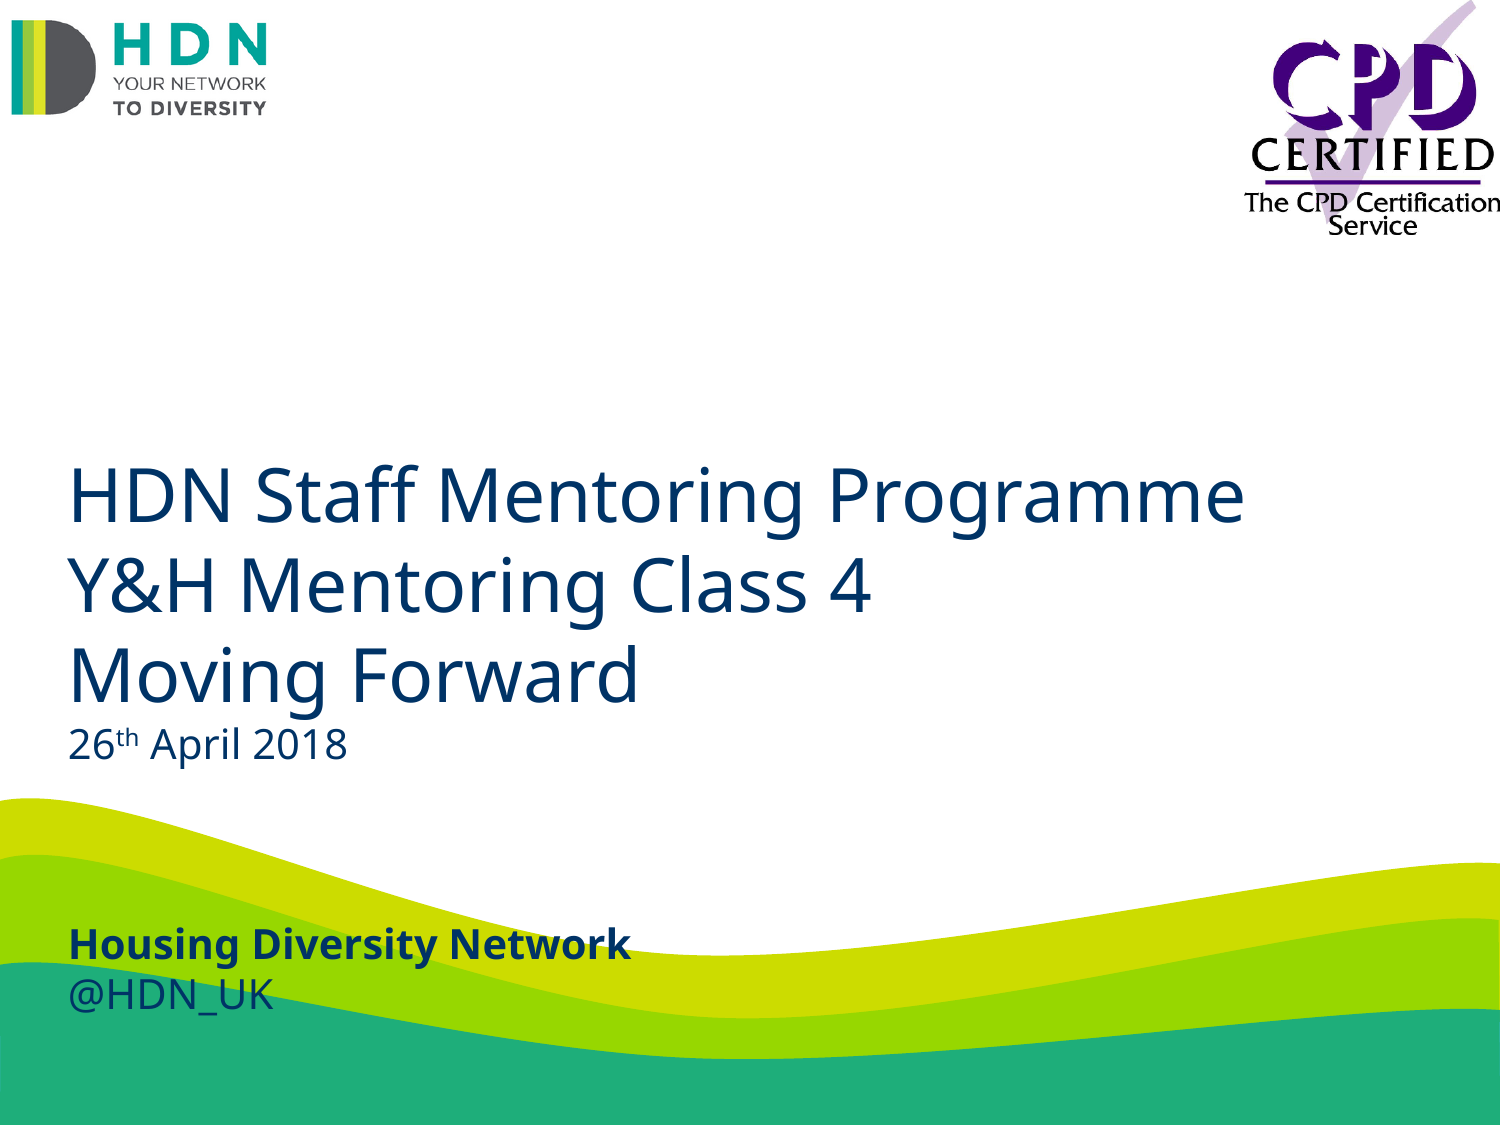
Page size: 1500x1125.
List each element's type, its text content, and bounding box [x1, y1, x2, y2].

picture [0, 0, 276, 126]
title HDN Staff Mentoring Programme Y&H Mentoring Class 4 Moving Forward 26th April 2018 Housing Diversity Network @HDN_UK [52, 639, 1328, 827]
picture [1243, 0, 1500, 235]
